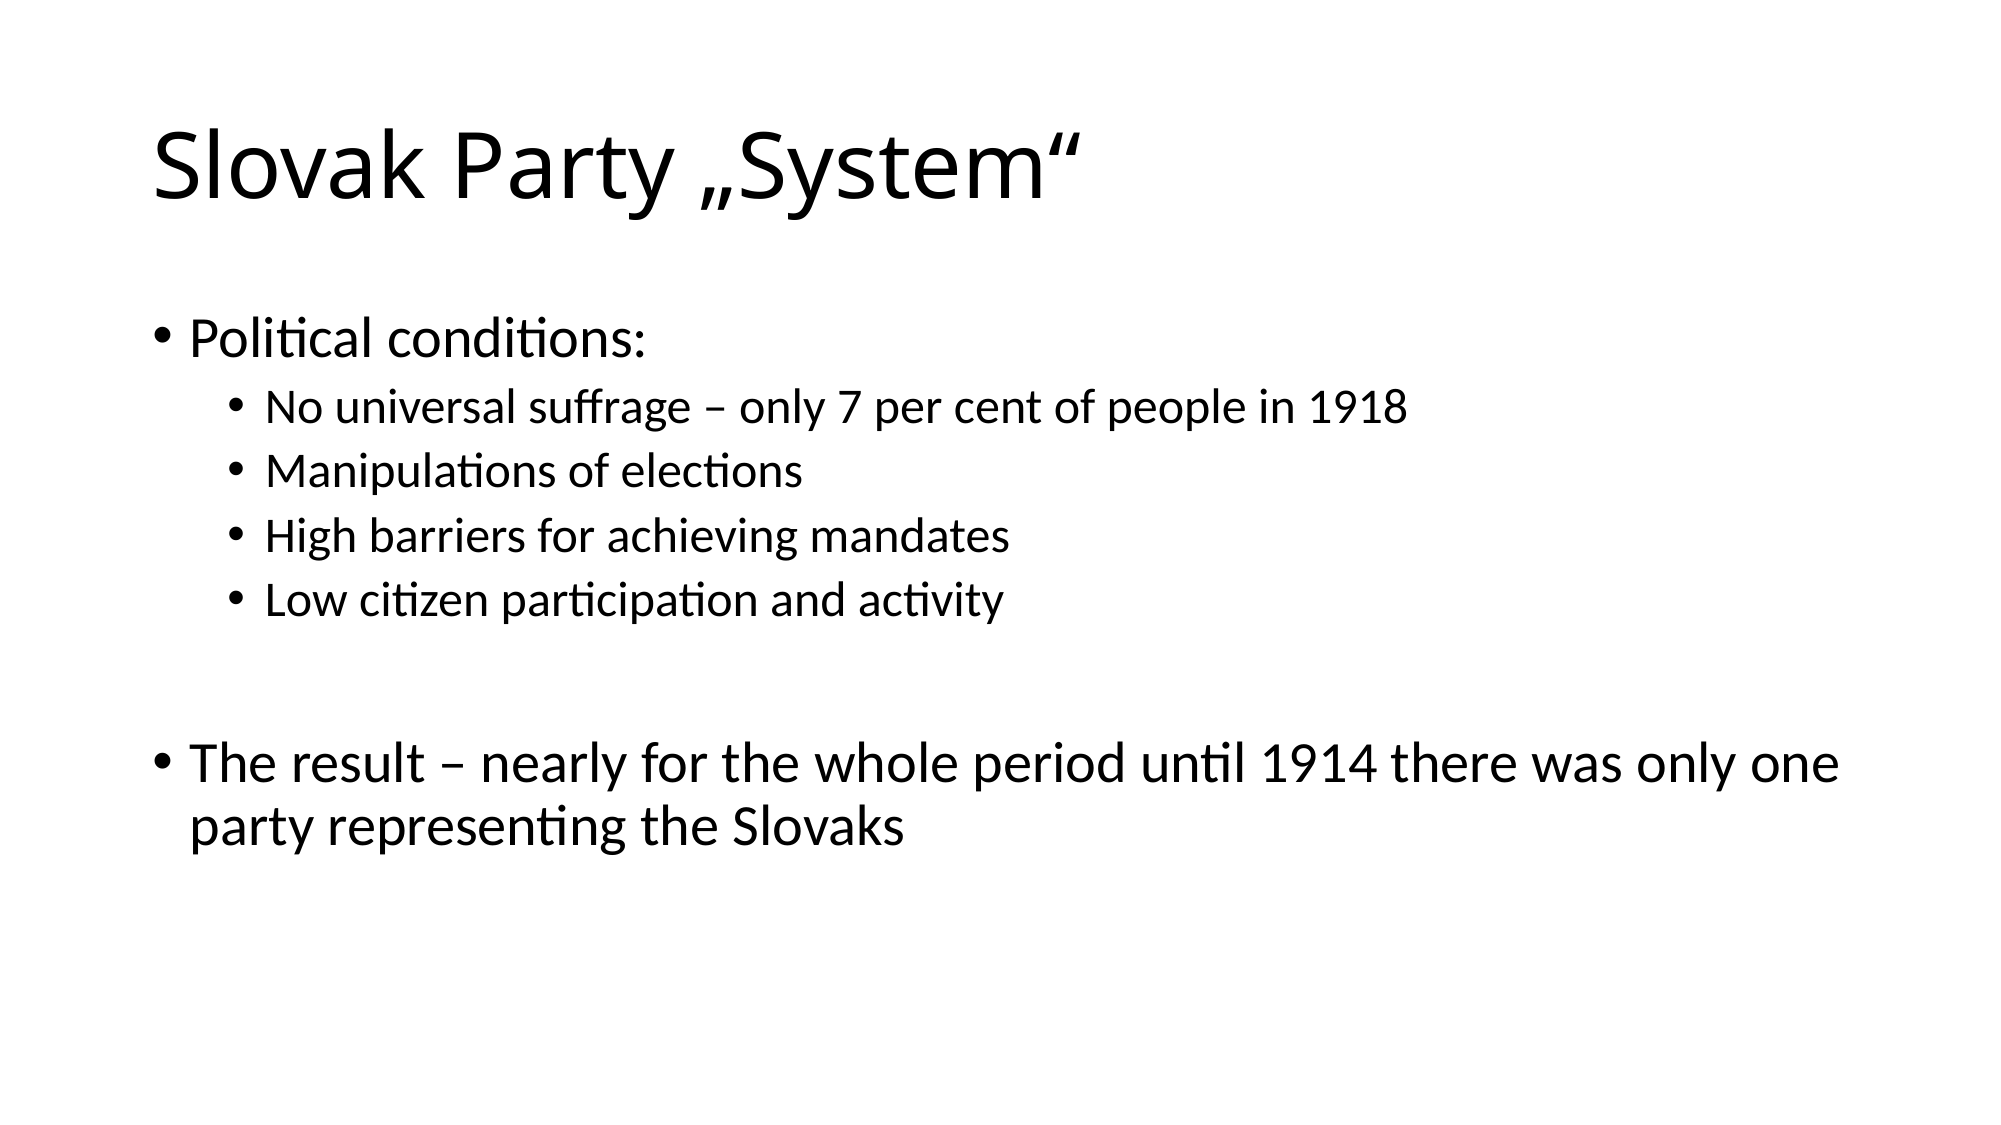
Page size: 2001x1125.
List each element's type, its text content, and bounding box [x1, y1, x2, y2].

title Slovak Party „System“ [137, 59, 1863, 278]
list Political conditions: No universal suffrage – only 7 per cent of people in 1918 Manipulations of elections High barriers for achieving mandates Low citizen participation and activity The result – nearly for the whole period until 1914 there was only one party representing the Slovaks [137, 299, 1863, 1014]
